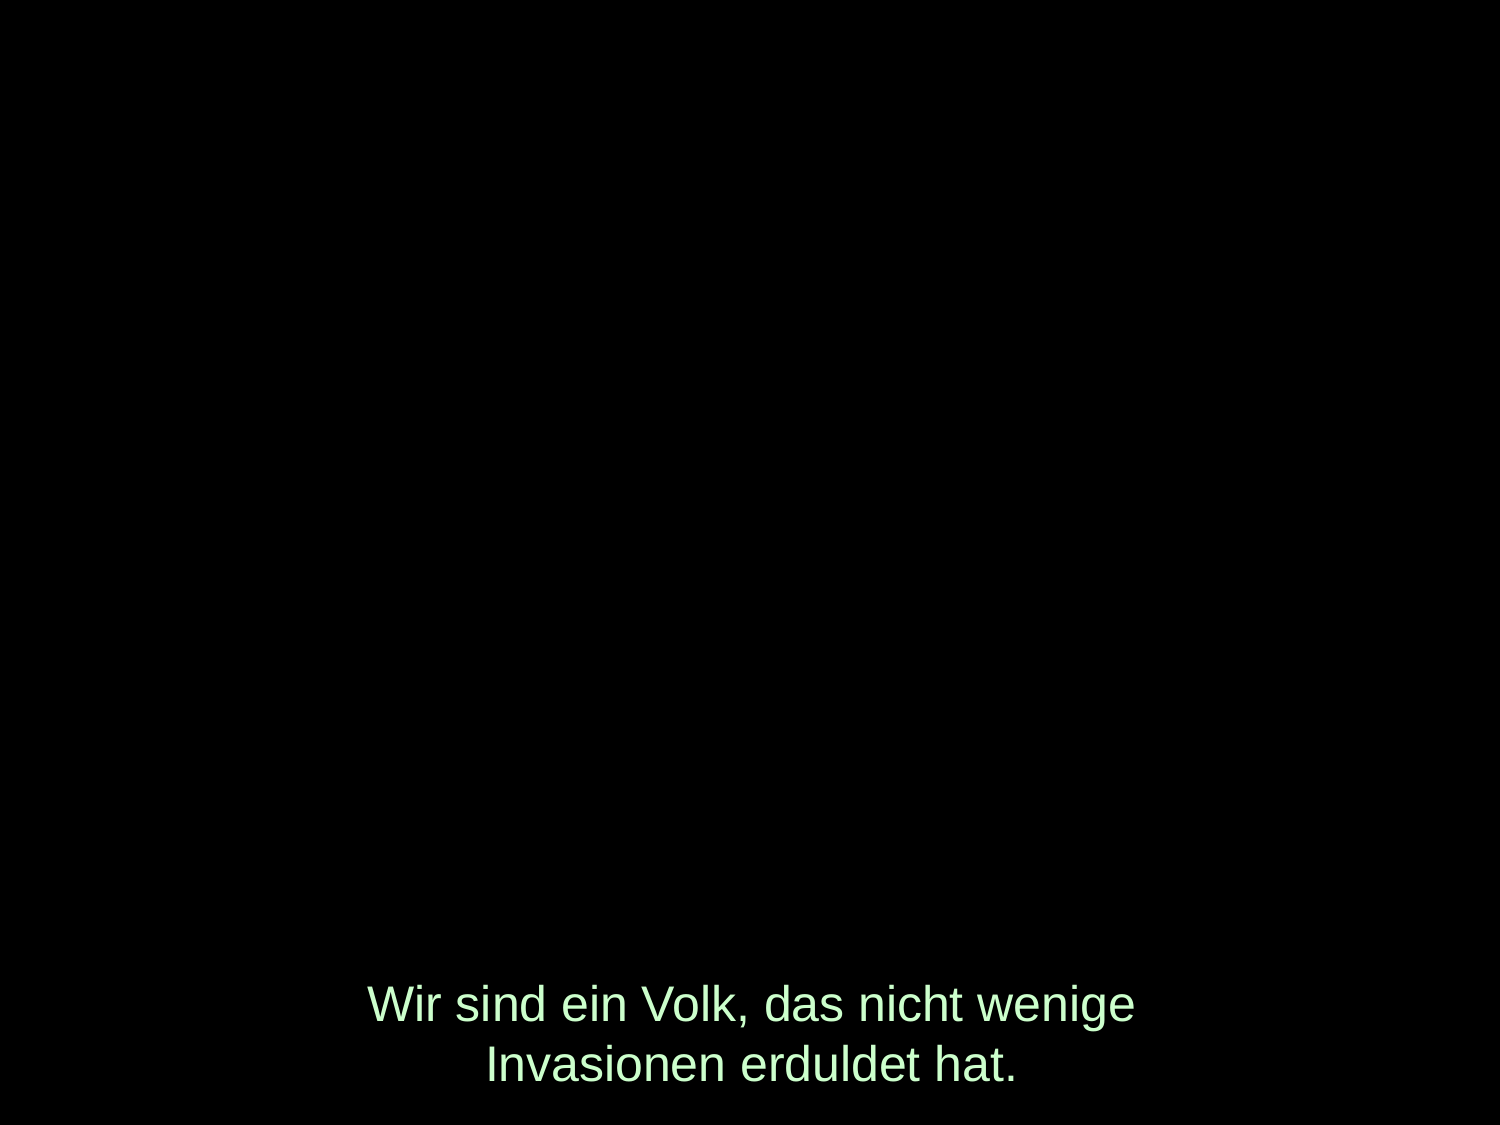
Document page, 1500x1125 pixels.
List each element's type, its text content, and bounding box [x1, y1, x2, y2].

title Wir sind ein Volk, das nicht wenige Invasionen erduldet hat. [76, 937, 1427, 1125]
